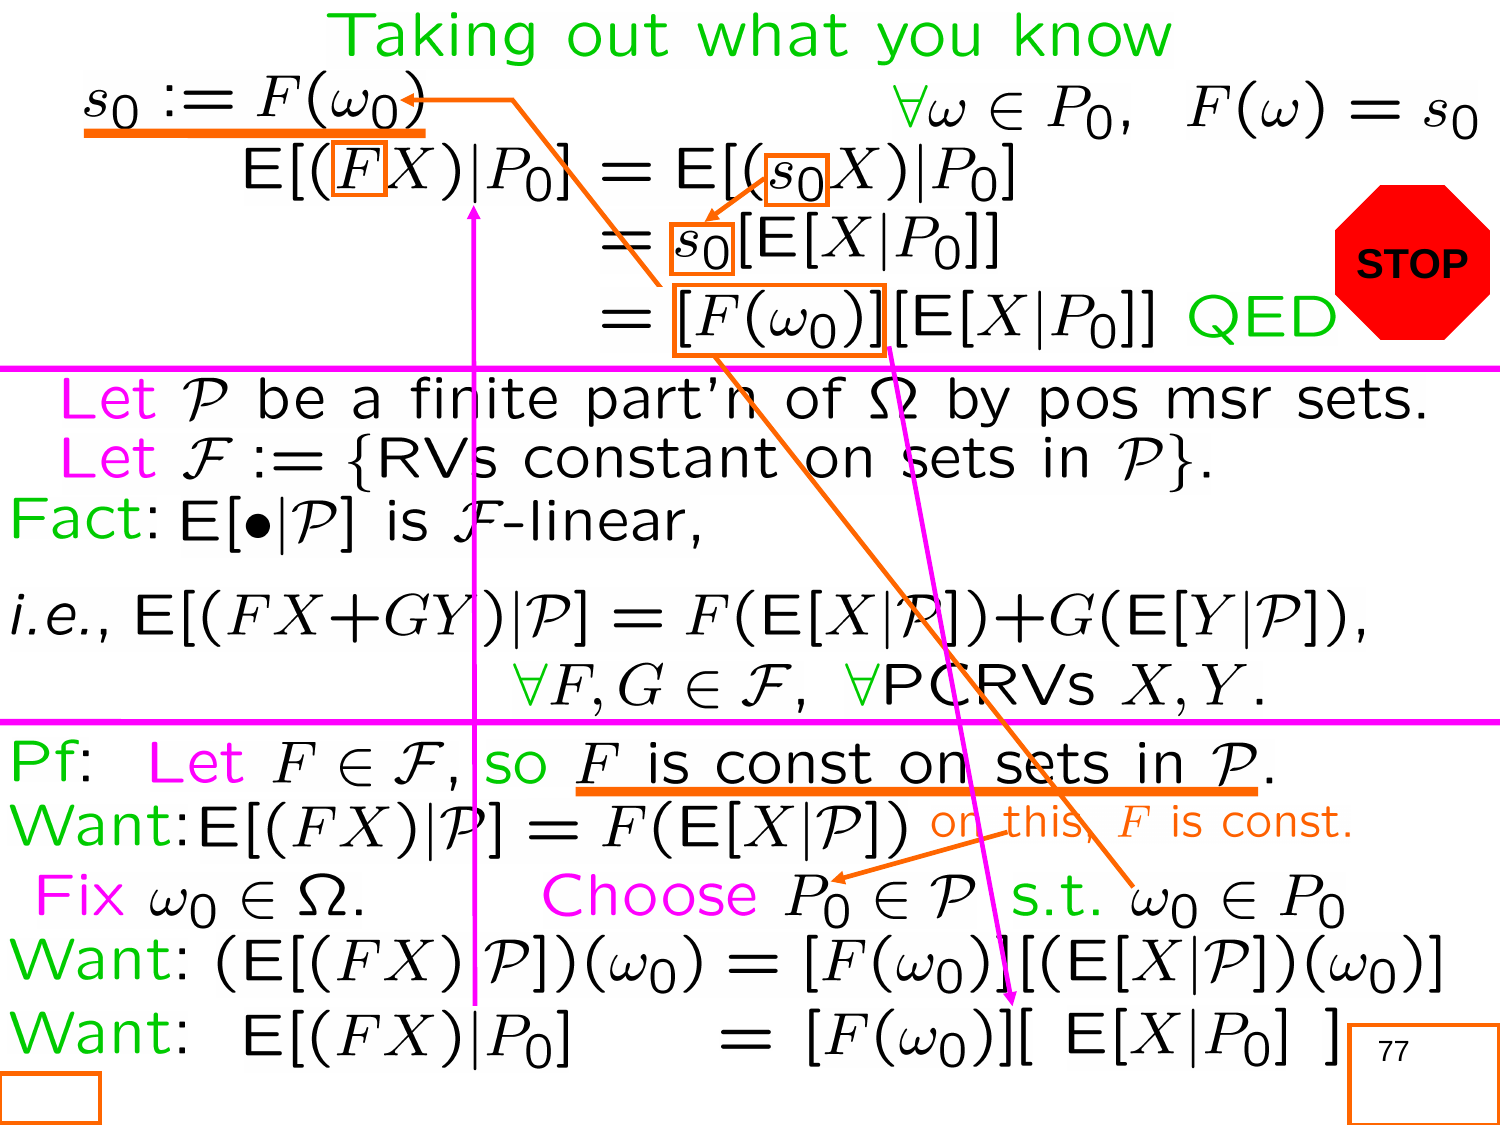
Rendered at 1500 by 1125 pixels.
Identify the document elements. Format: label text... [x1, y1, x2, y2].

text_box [1337, 187, 1488, 338]
picture [542, 872, 977, 929]
picture [326, 12, 1174, 69]
picture [7, 1011, 188, 1054]
picture [486, 738, 1276, 787]
picture [512, 660, 804, 718]
picture [1186, 291, 1338, 346]
picture [10, 587, 1367, 652]
picture [244, 140, 569, 206]
picture [599, 140, 1013, 206]
picture [844, 660, 1263, 718]
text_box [62, 374, 1426, 496]
picture [1322, 1007, 1338, 1067]
picture [1012, 882, 1346, 929]
picture [12, 497, 157, 540]
picture [37, 872, 362, 929]
picture [809, 1008, 1013, 1068]
picture [599, 208, 998, 275]
picture [180, 492, 700, 559]
slide_number 77 [1074, 1024, 1425, 1103]
picture [149, 741, 460, 792]
picture [12, 737, 90, 782]
picture [599, 287, 1154, 353]
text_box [891, 80, 1478, 140]
picture [83, 70, 426, 130]
text_box [1349, 1025, 1500, 1125]
text_box [0, 1073, 100, 1124]
picture [7, 938, 188, 980]
picture [1020, 1007, 1033, 1067]
picture [244, 1007, 569, 1073]
picture [216, 932, 1442, 998]
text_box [830, 805, 1351, 882]
picture [719, 1029, 773, 1051]
text_box [467, 213, 480, 373]
picture [7, 804, 188, 847]
picture [199, 798, 908, 865]
picture [1067, 1005, 1286, 1071]
